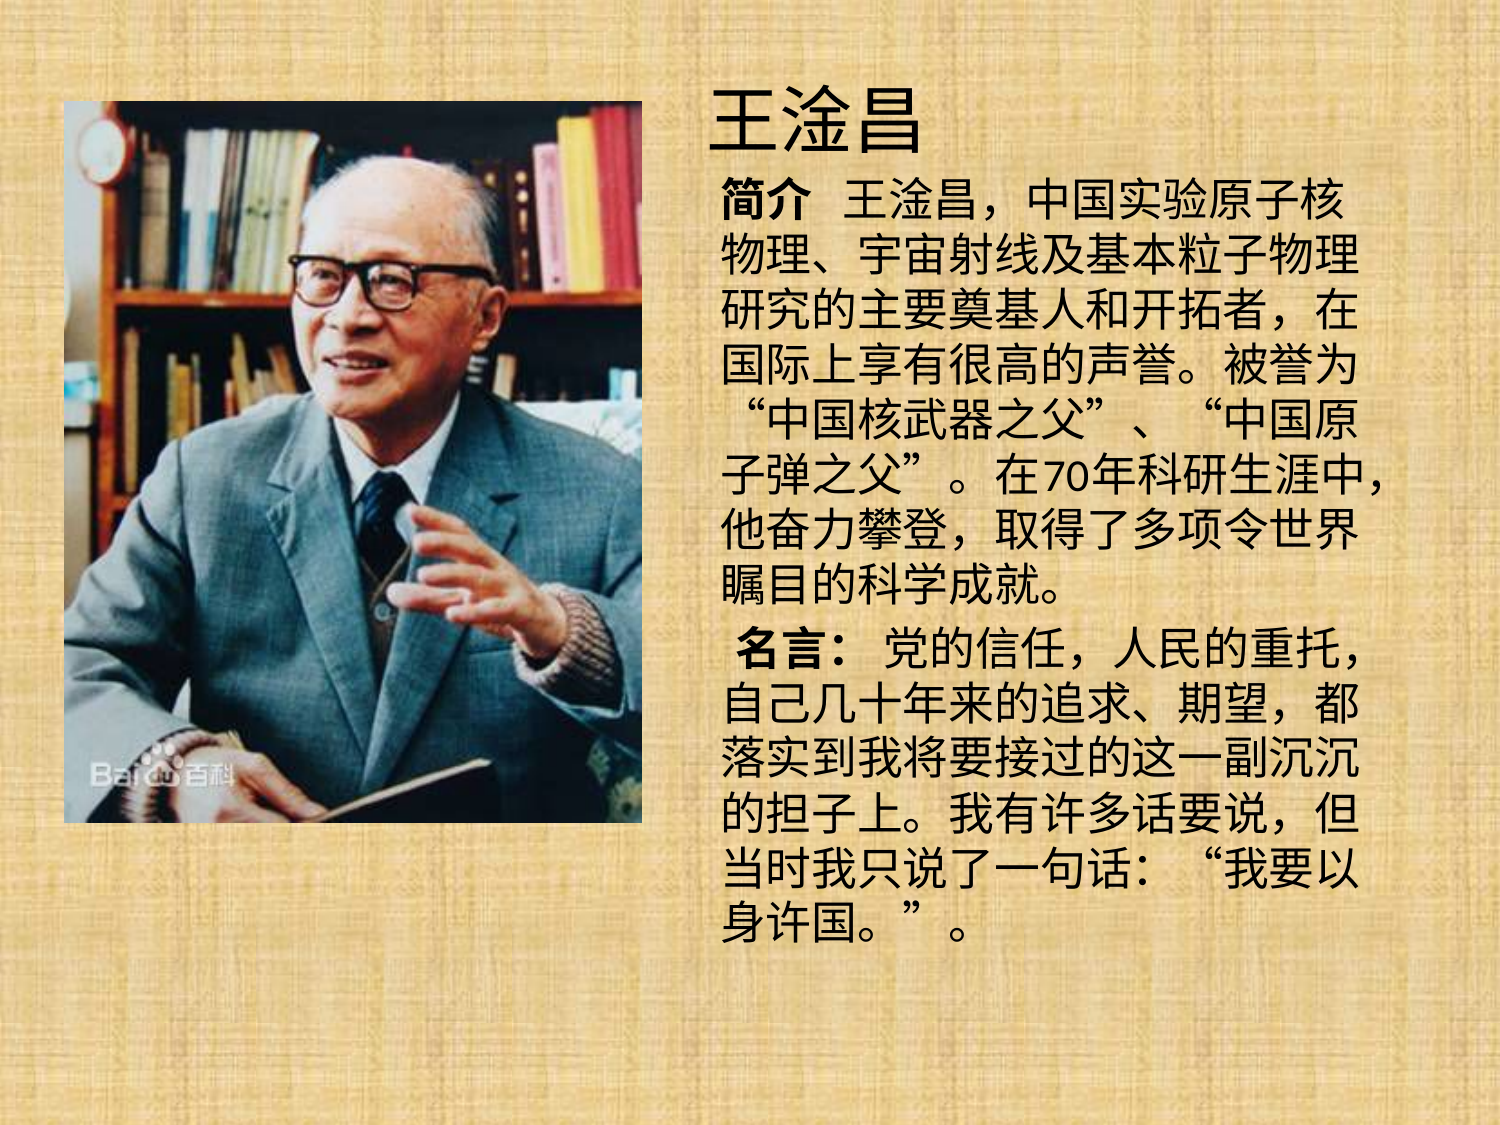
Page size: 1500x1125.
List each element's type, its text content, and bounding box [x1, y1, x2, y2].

list 王淦昌 简介 王淦昌，中国实验原子核物理、宇宙射线及基本粒子物理研究的主要奠基人和开拓者，在国际上享有很高的声誉。被誉为“中国核武器之父”、“中国原子弹之父”。在70年科研生涯中，他奋力攀登，取得了多项令世界瞩目的科学成就。 名言： 党的信任，人民的重托，自己几十年来的追求、期望，都落实到我将要接过的这一副沉沉的担子上。我有许多话要说，但当时我只说了一句话：“我要以身许国。”。 [655, 66, 1388, 1047]
picture [0, 0, 1500, 1125]
